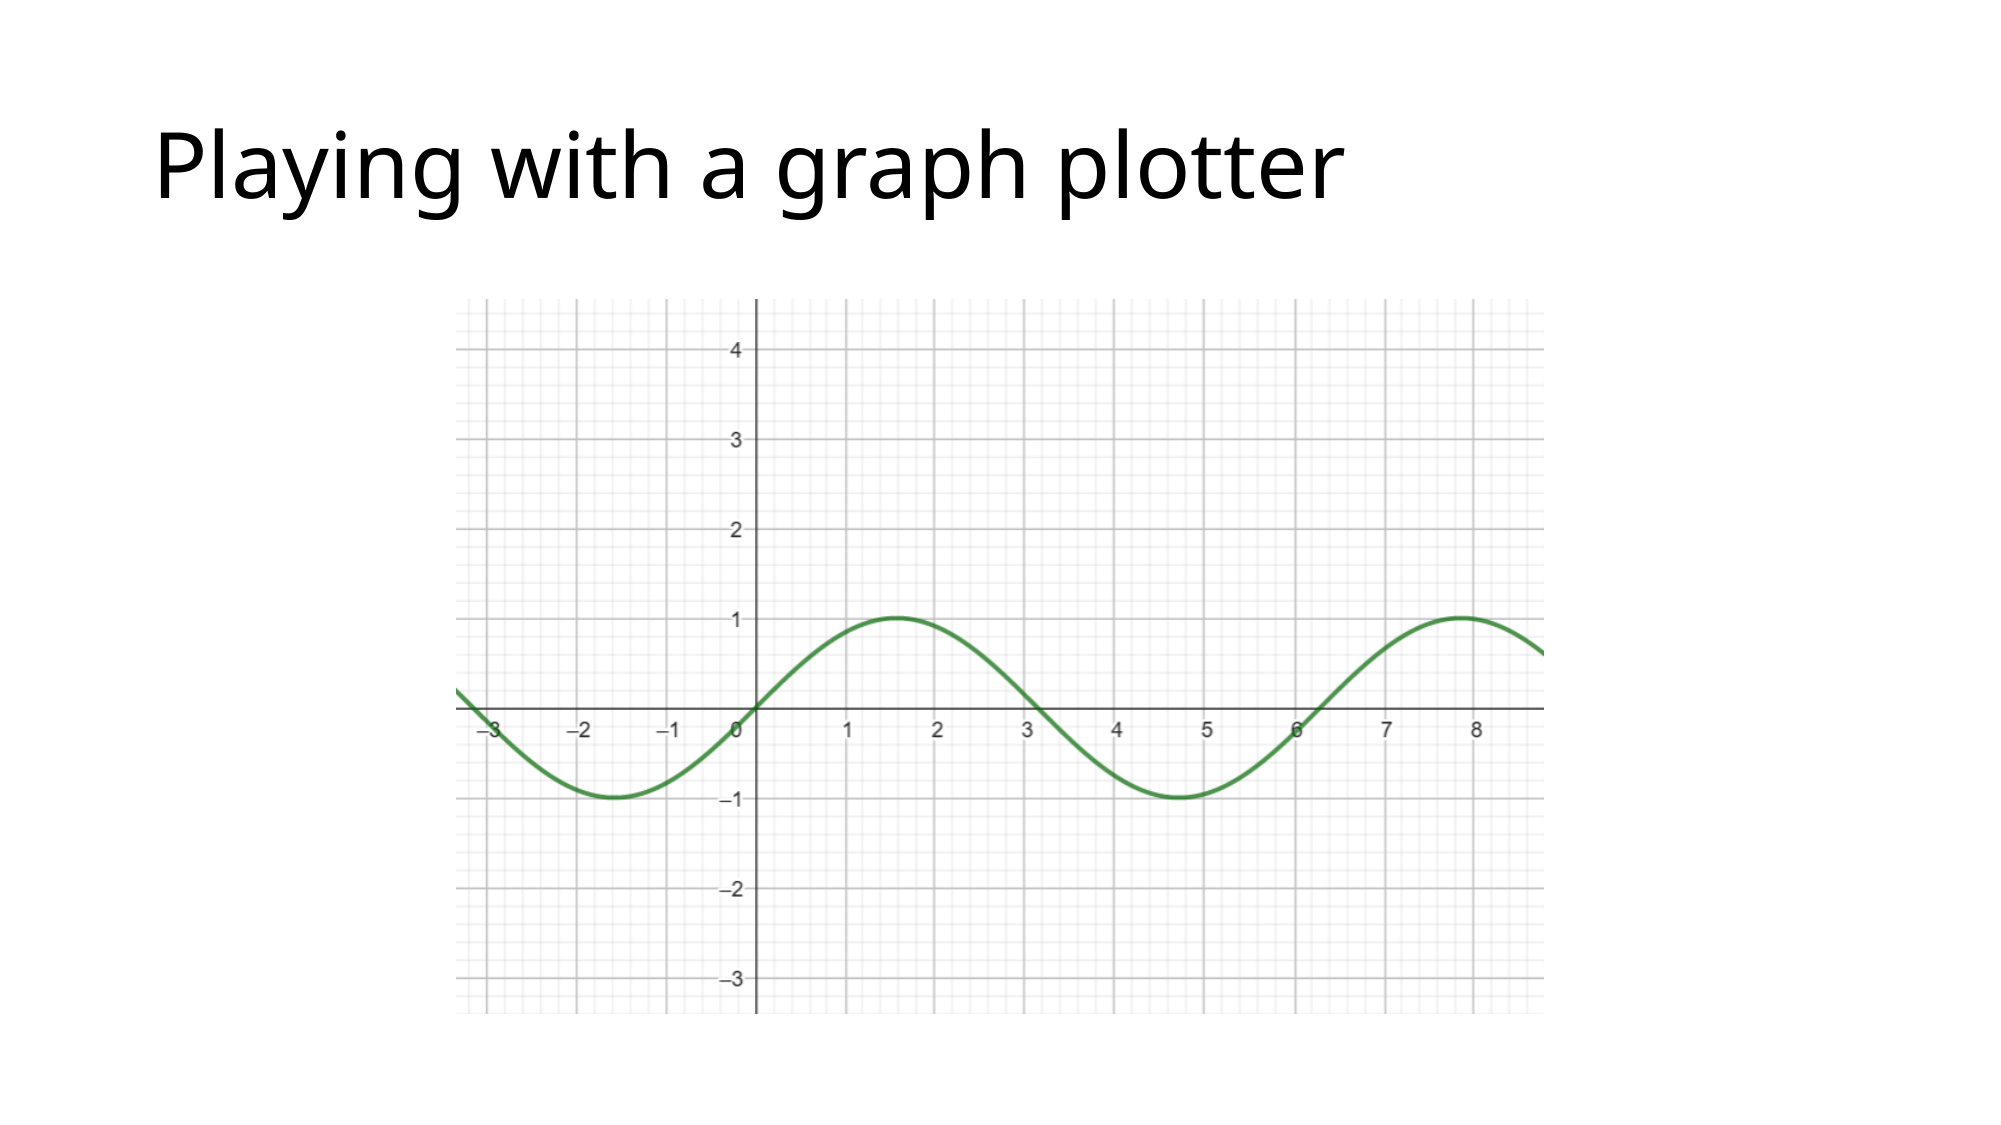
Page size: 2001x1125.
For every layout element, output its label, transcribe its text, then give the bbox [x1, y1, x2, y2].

title Playing with a graph plotter [137, 59, 1863, 278]
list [456, 299, 1544, 1014]
